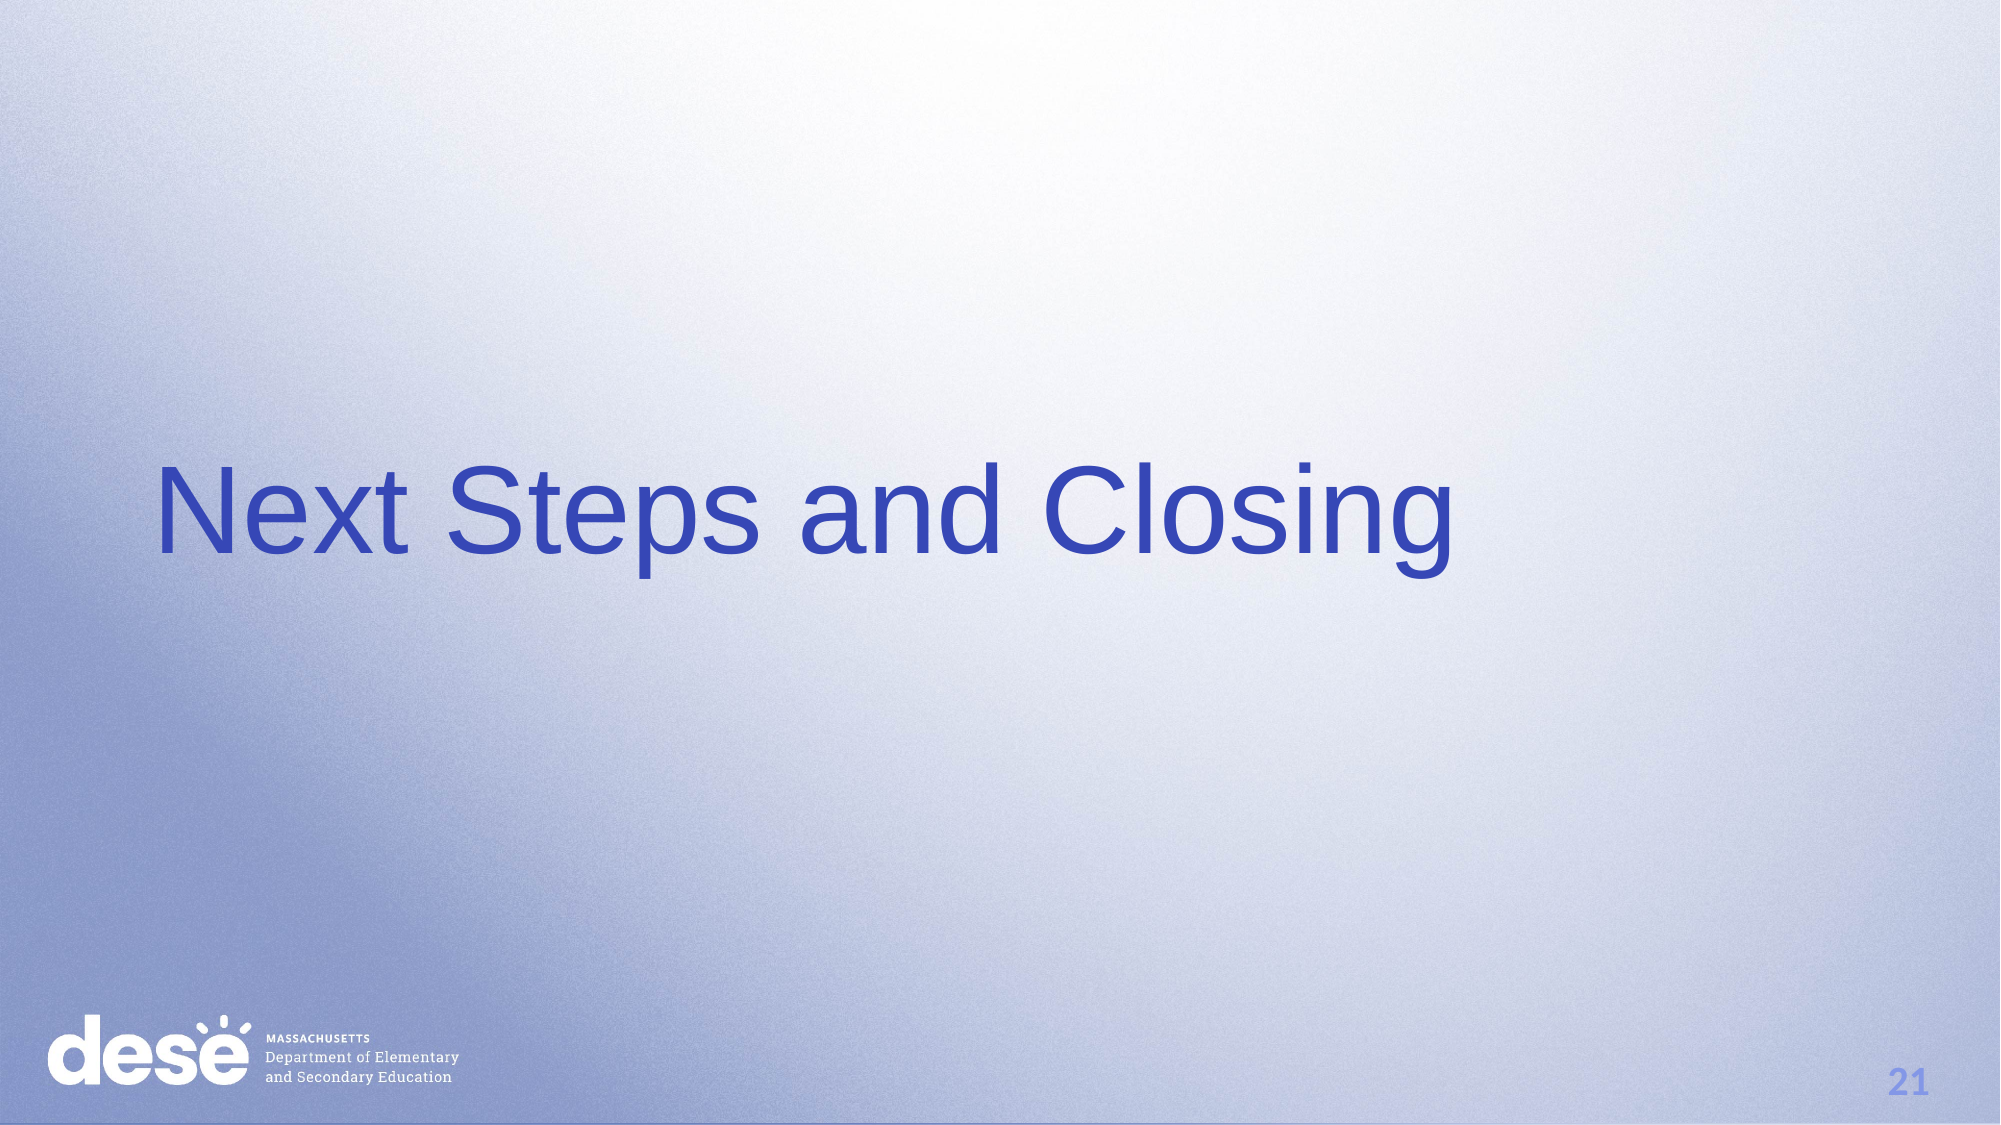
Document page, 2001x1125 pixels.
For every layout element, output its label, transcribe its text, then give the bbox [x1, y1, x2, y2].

title Next Steps and Closing [137, 119, 1863, 588]
picture [0, 0, 2000, 1125]
